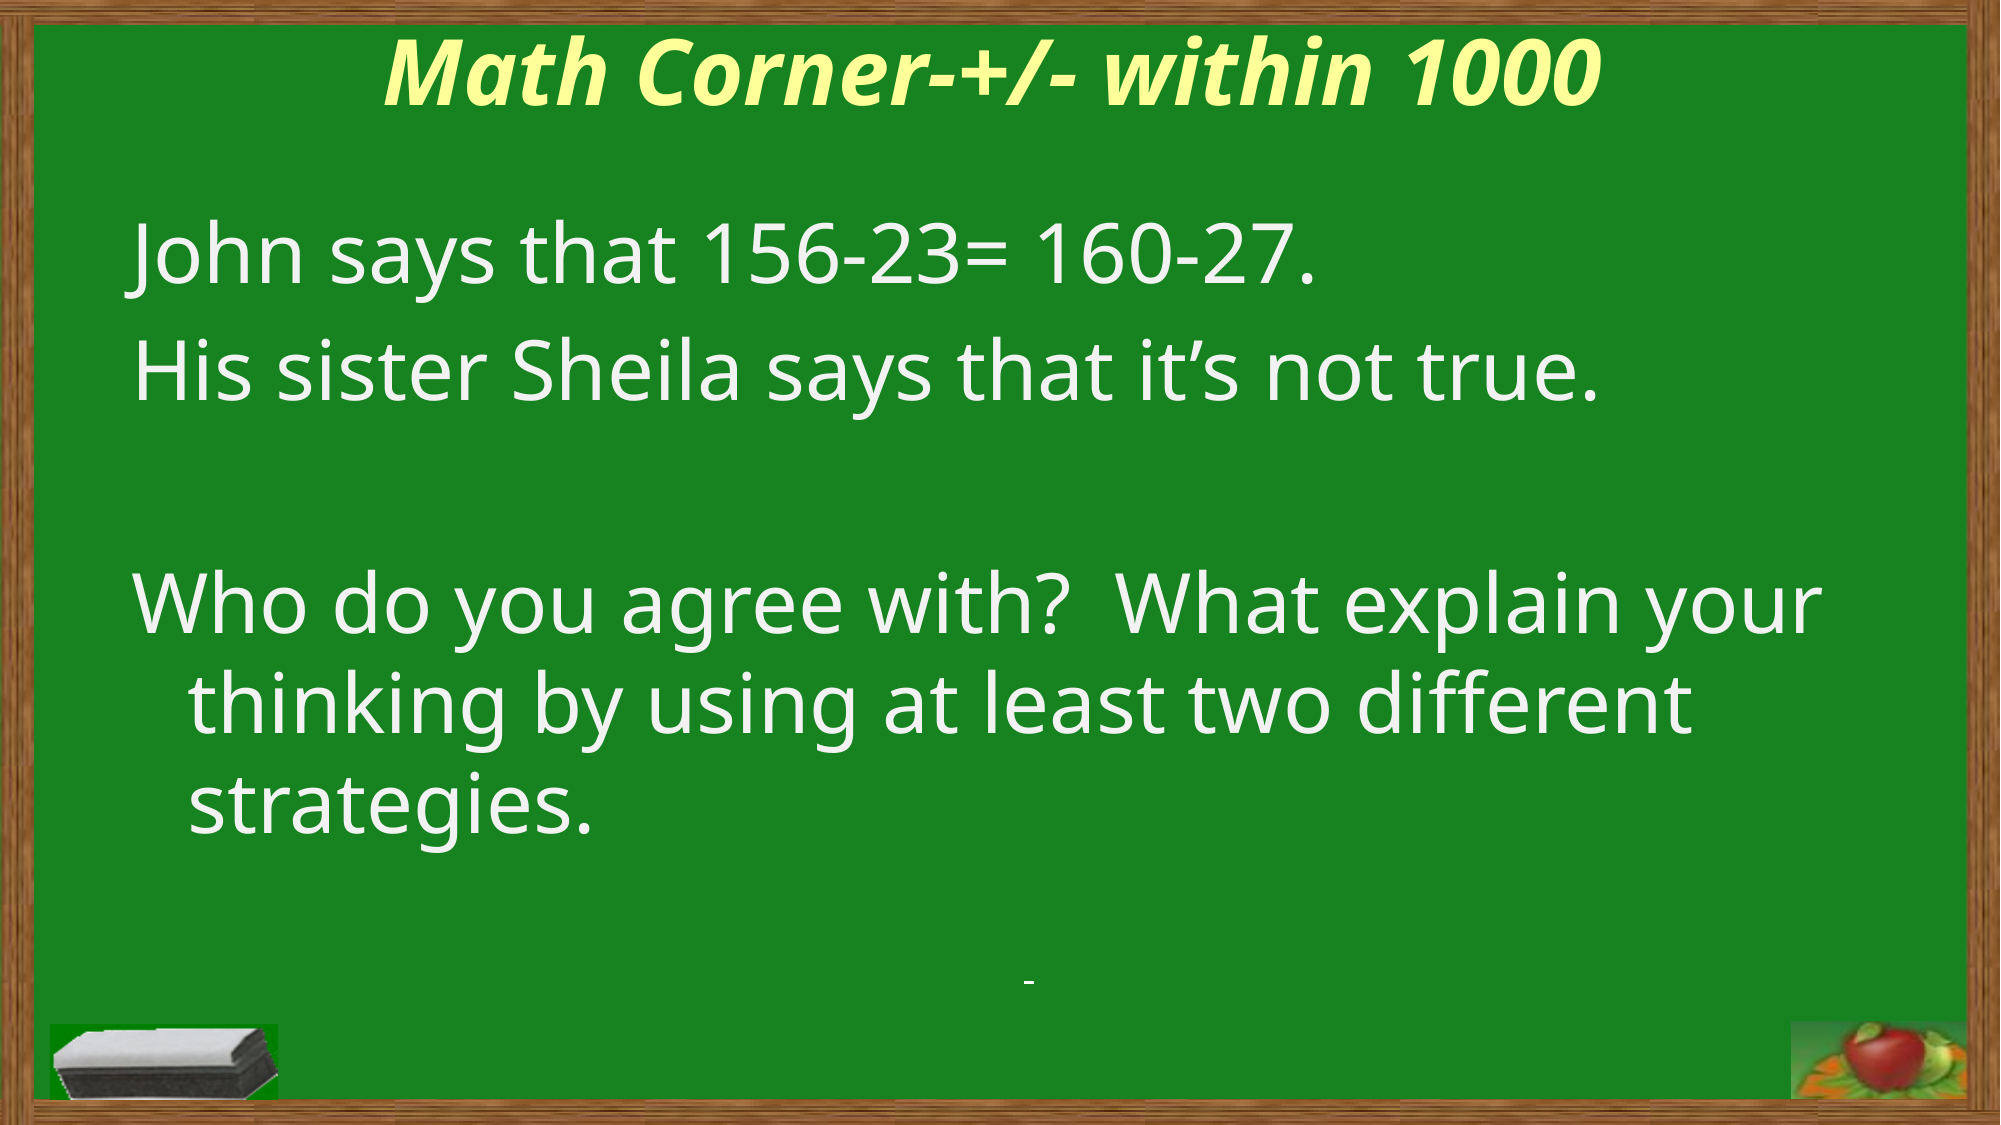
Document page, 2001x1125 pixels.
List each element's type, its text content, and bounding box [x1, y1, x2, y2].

picture [0, 0, 2000, 1125]
text_box John says that 156-23= 160-27. His sister Sheila says that it’s not true. Who do you agree with? What explain your thinking by using at least two different strategies. [116, 126, 1943, 1038]
title Math Corner-+/- within 1000 [20, 0, 1966, 163]
